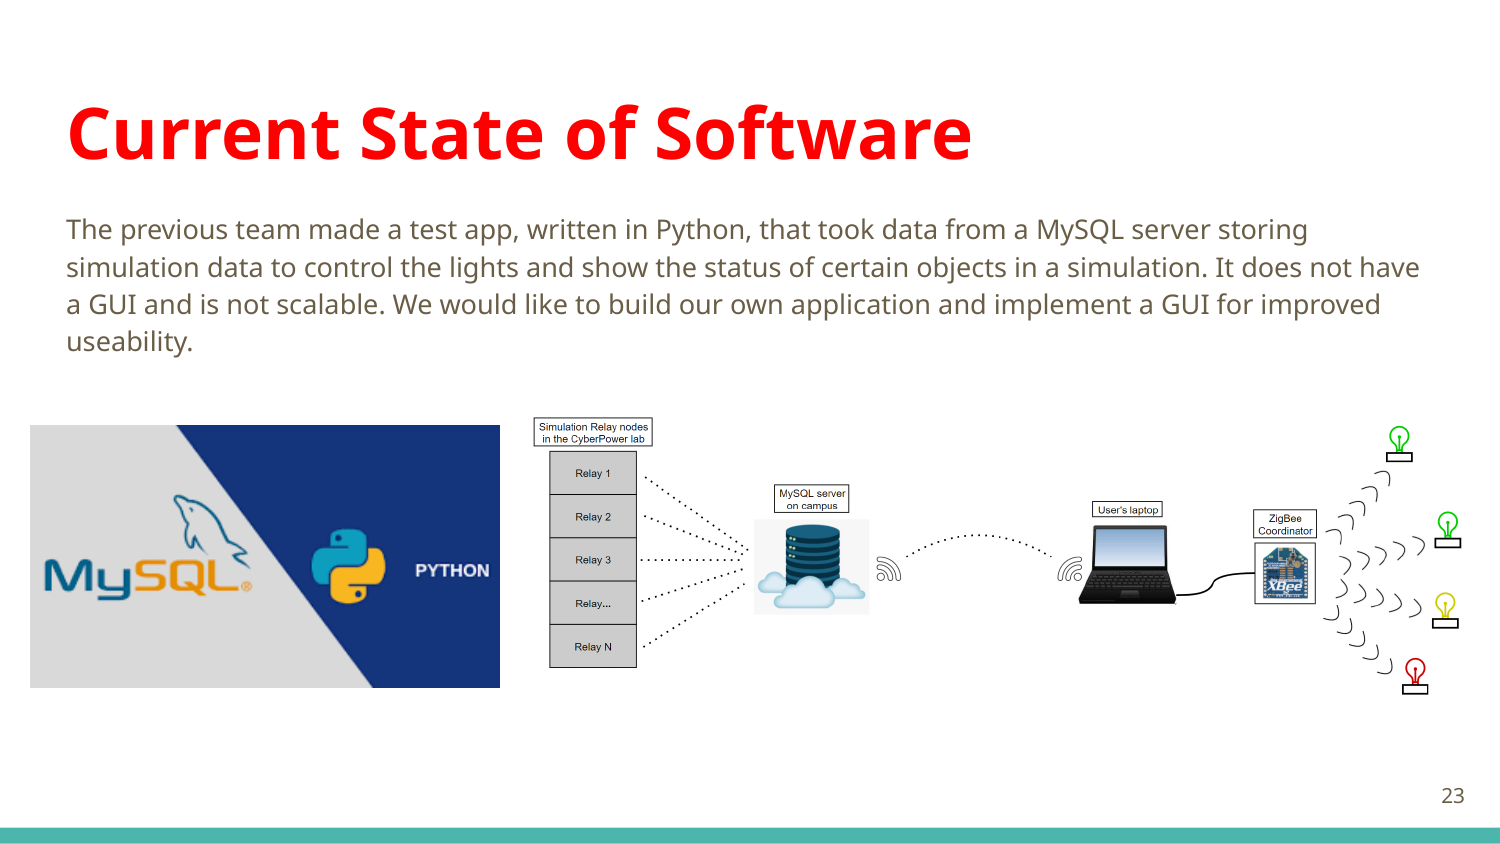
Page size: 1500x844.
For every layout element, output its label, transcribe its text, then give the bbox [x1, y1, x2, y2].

title Current State of Software [51, 72, 1449, 189]
picture [30, 425, 500, 689]
picture [530, 411, 1470, 702]
list The previous team made a test app, written in Python, that took data from a MySQL server storing simulation data to control the lights and show the status of certain objects in a simulation. It does not have a GUI and is not scalable. We would like to build our own application and implement a GUI for improved useability. [51, 193, 1449, 754]
slide_number ‹#› [1389, 764, 1480, 830]
